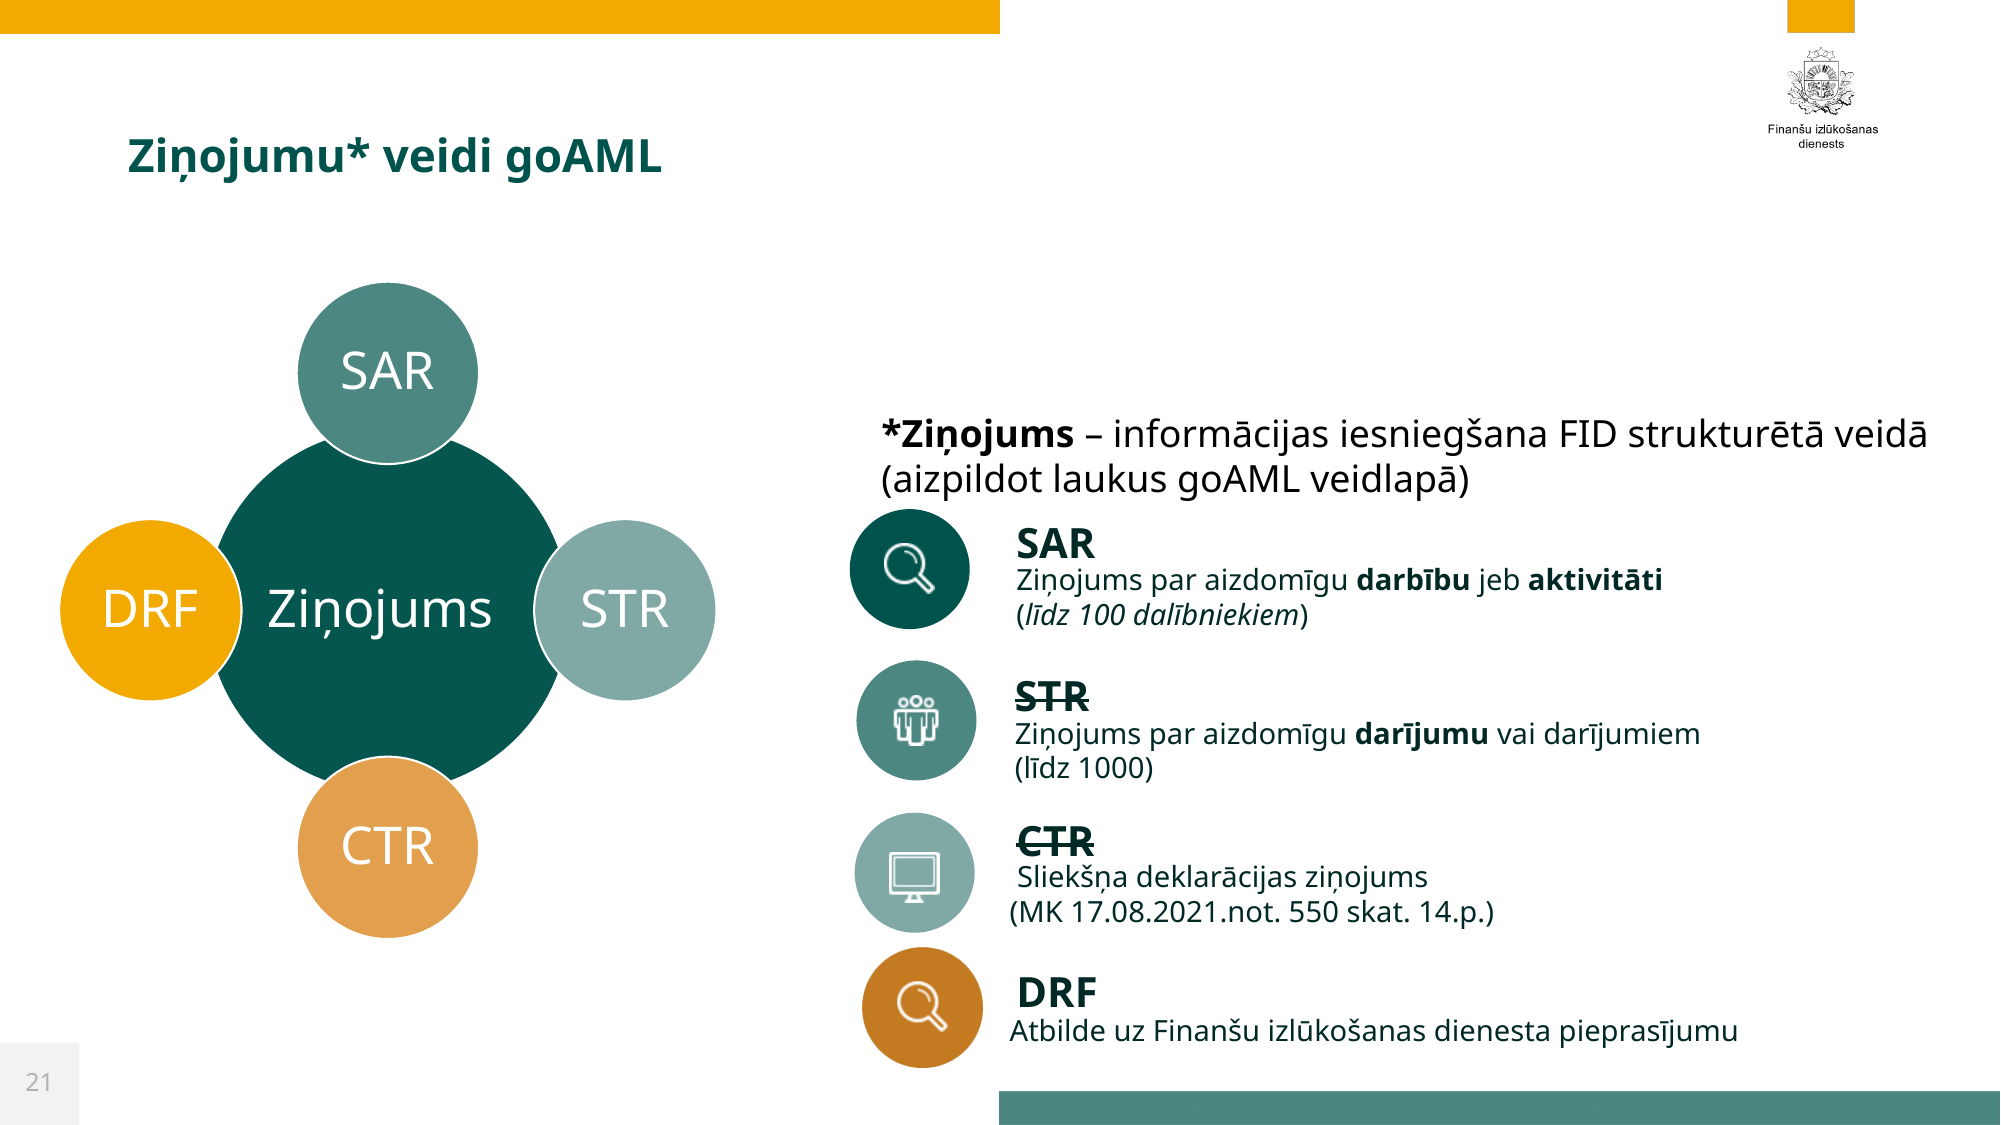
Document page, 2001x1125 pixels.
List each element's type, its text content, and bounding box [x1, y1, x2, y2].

picture [0, 0, 1000, 34]
text_box [867, 811, 976, 934]
picture [884, 543, 935, 594]
text_box Ziņojums par aizdomīgu darbību jeb aktivitāti (līdz 100 dalībniekiem) [1001, 554, 1911, 639]
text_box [0, 281, 867, 940]
text_box Ziņojums par aizdomīgu darījumu vai darījumiem (līdz 1000) [1000, 707, 1864, 793]
text_box SAR [1001, 509, 1477, 574]
text_box [867, 659, 978, 782]
text_box Sliekšņa deklarācijas ziņojums (MK 17.08.2021.not. 550 skat. 14.p.) [994, 851, 1864, 936]
text_box CTR [1001, 807, 1477, 872]
title Ziņojumu* veidi goAML [113, 126, 1000, 190]
picture [1738, 0, 1904, 154]
picture [891, 695, 942, 746]
picture [862, 947, 983, 1068]
text_box *Ziņojums – informācijas iesniegšana FID strukturētā veidā (aizpildot laukus goAML veidlapā) [867, 403, 1952, 508]
picture [999, 1091, 2000, 1125]
text_box DRF [1001, 958, 2000, 1024]
text_box [867, 508, 971, 631]
text_box STR [999, 662, 1475, 728]
text_box Atbilde uz Finanšu izlūkošanas dienesta pieprasījumu [994, 1004, 1943, 1055]
picture [889, 852, 940, 903]
slide_number 21 [0, 1042, 80, 1125]
